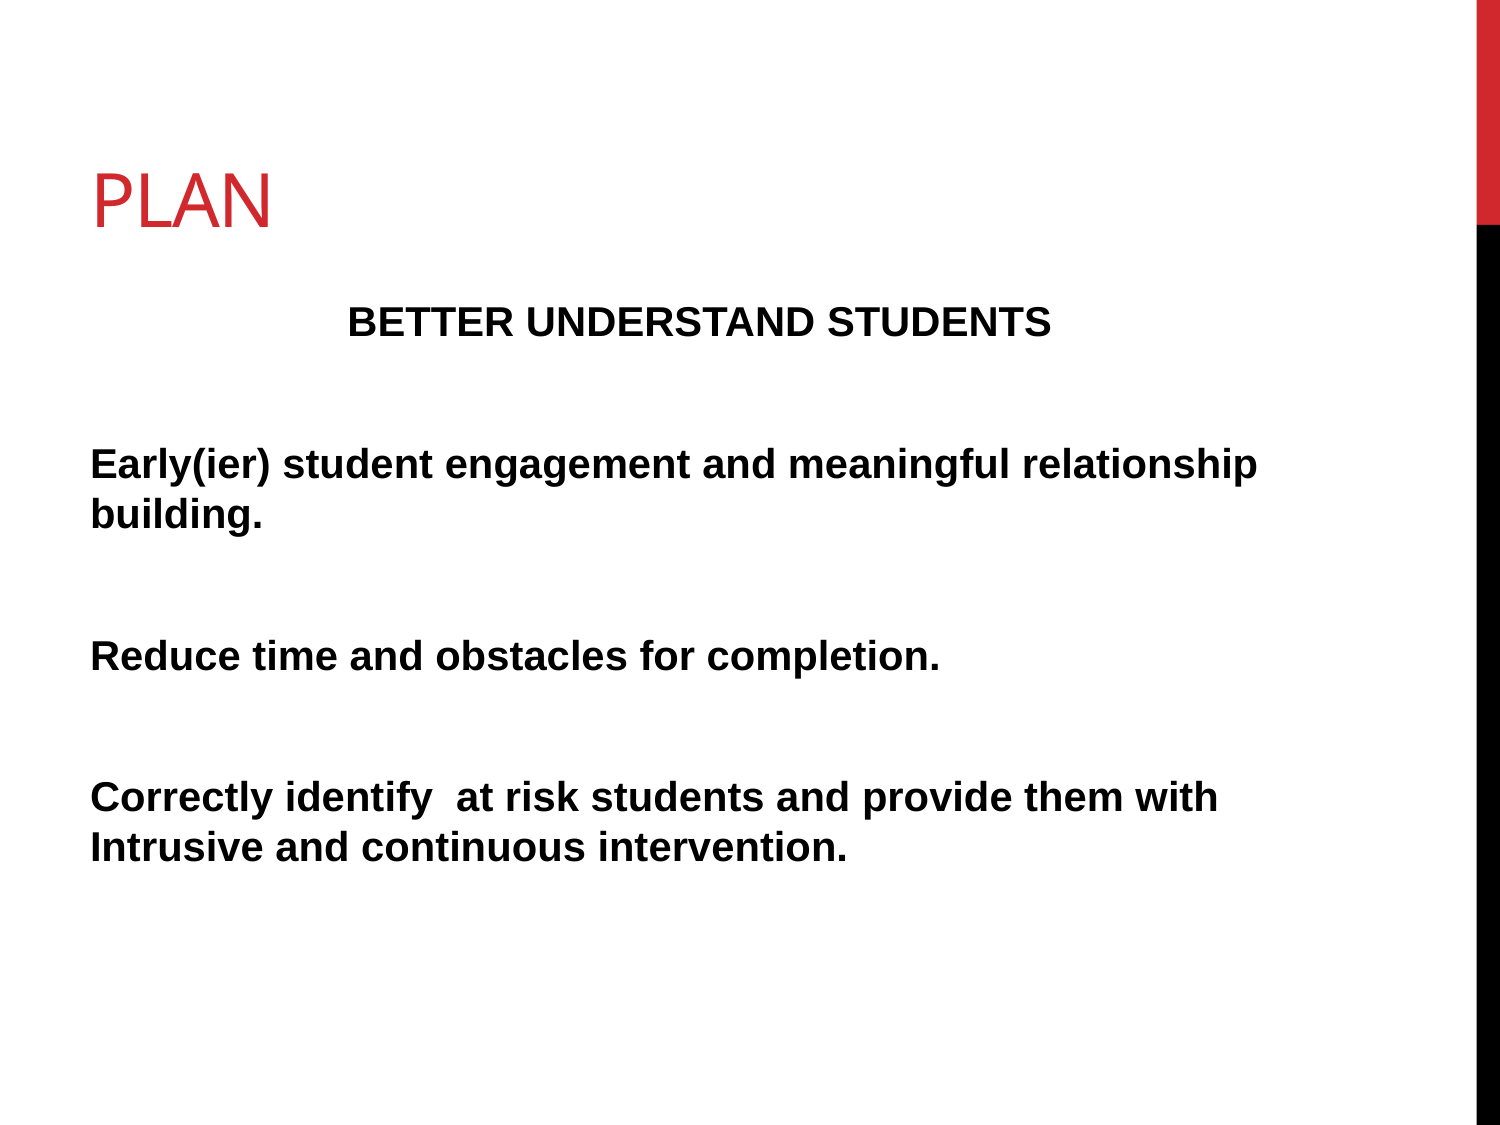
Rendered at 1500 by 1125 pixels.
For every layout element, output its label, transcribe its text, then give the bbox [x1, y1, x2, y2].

list BETTER UNDERSTAND STUDENTS Early(ier) student engagement and meaningful relationship building. Reduce time and obstacles for completion. Correctly identify at risk students and provide them with Intrusive and continuous intervention. [75, 287, 1325, 1005]
title PLAN [75, 25, 1025, 250]
